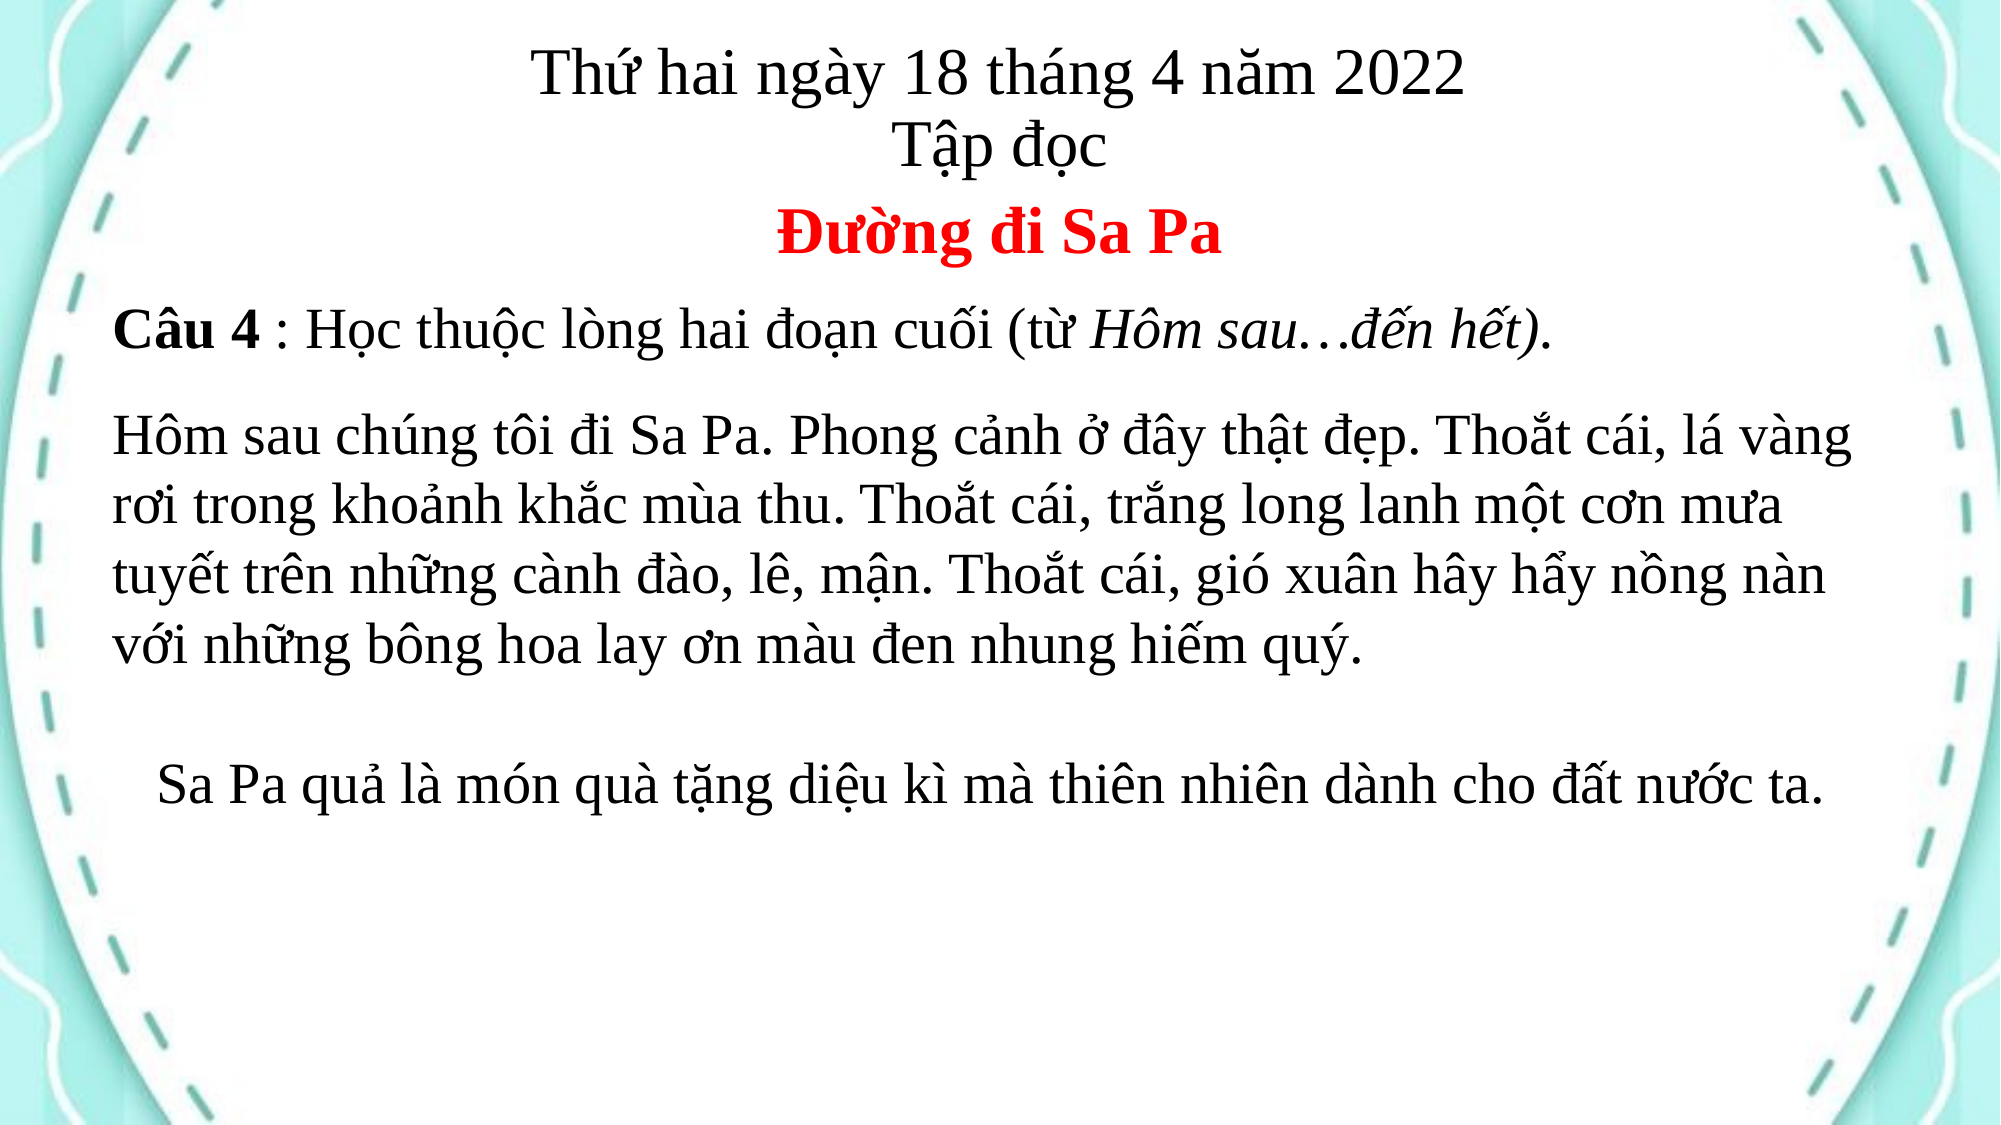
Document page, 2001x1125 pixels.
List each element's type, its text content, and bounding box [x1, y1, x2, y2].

title Thứ hai ngày 18 tháng 4 năm 2022 Tập đọc [137, 0, 1863, 123]
text_box Đường đi Sa Pa [137, 123, 1863, 282]
text_box [0, 0, 2000, 1125]
text_box Câu 4 : Học thuộc lòng hai đoạn cuối (từ Hôm sau…đến hết). [97, 282, 1902, 368]
text_box Hôm sau chúng tôi đi Sa Pa. Phong cảnh ở đây thật đẹp. Thoắt cái, lá vàng rơi trong khoảnh khắc mùa thu. Thoắt cái, trắng long lanh một cơn mưa tuyết trên những cành đào, lê, mận. Thoắt cái, gió xuân hây hẩy nồng nàn với những bông hoa lay ơn màu đen nhung hiếm quý. Sa Pa quả là món quà tặng diệu kì mà thiên nhiên dành cho đất nước ta. [97, 388, 1902, 823]
